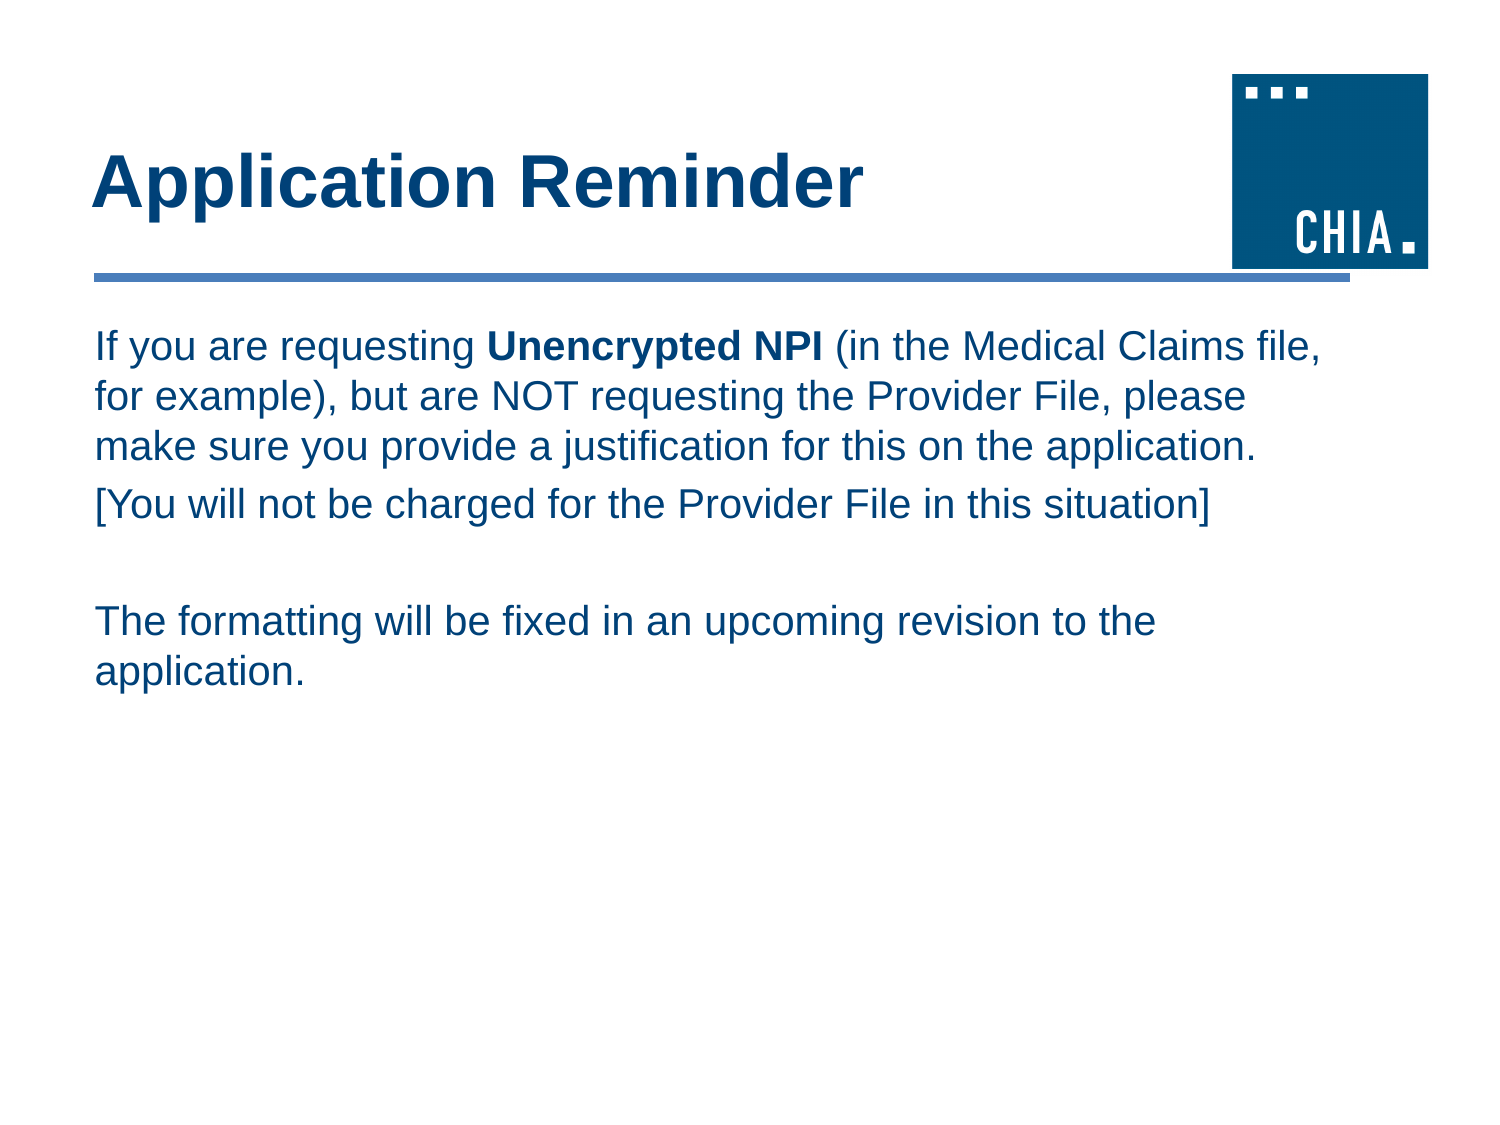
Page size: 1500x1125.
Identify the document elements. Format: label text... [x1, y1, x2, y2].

picture [1403, 243, 1414, 253]
picture [1297, 88, 1307, 93]
picture [1354, 211, 1359, 252]
picture [1368, 211, 1390, 253]
title Application Reminder [75, 93, 1351, 261]
picture [1246, 88, 1257, 93]
subtitle If you are requesting Unencrypted NPI (in the Medical Claims file, for example), but are NOT requesting the Provider File, please make sure you provide a justification for this on the application. [You will not be charged for the Provider File in this situation] The formatting will be fixed in an upcoming revision to the application. [79, 310, 1353, 987]
picture [1229, 74, 1432, 276]
picture [1271, 88, 1282, 93]
